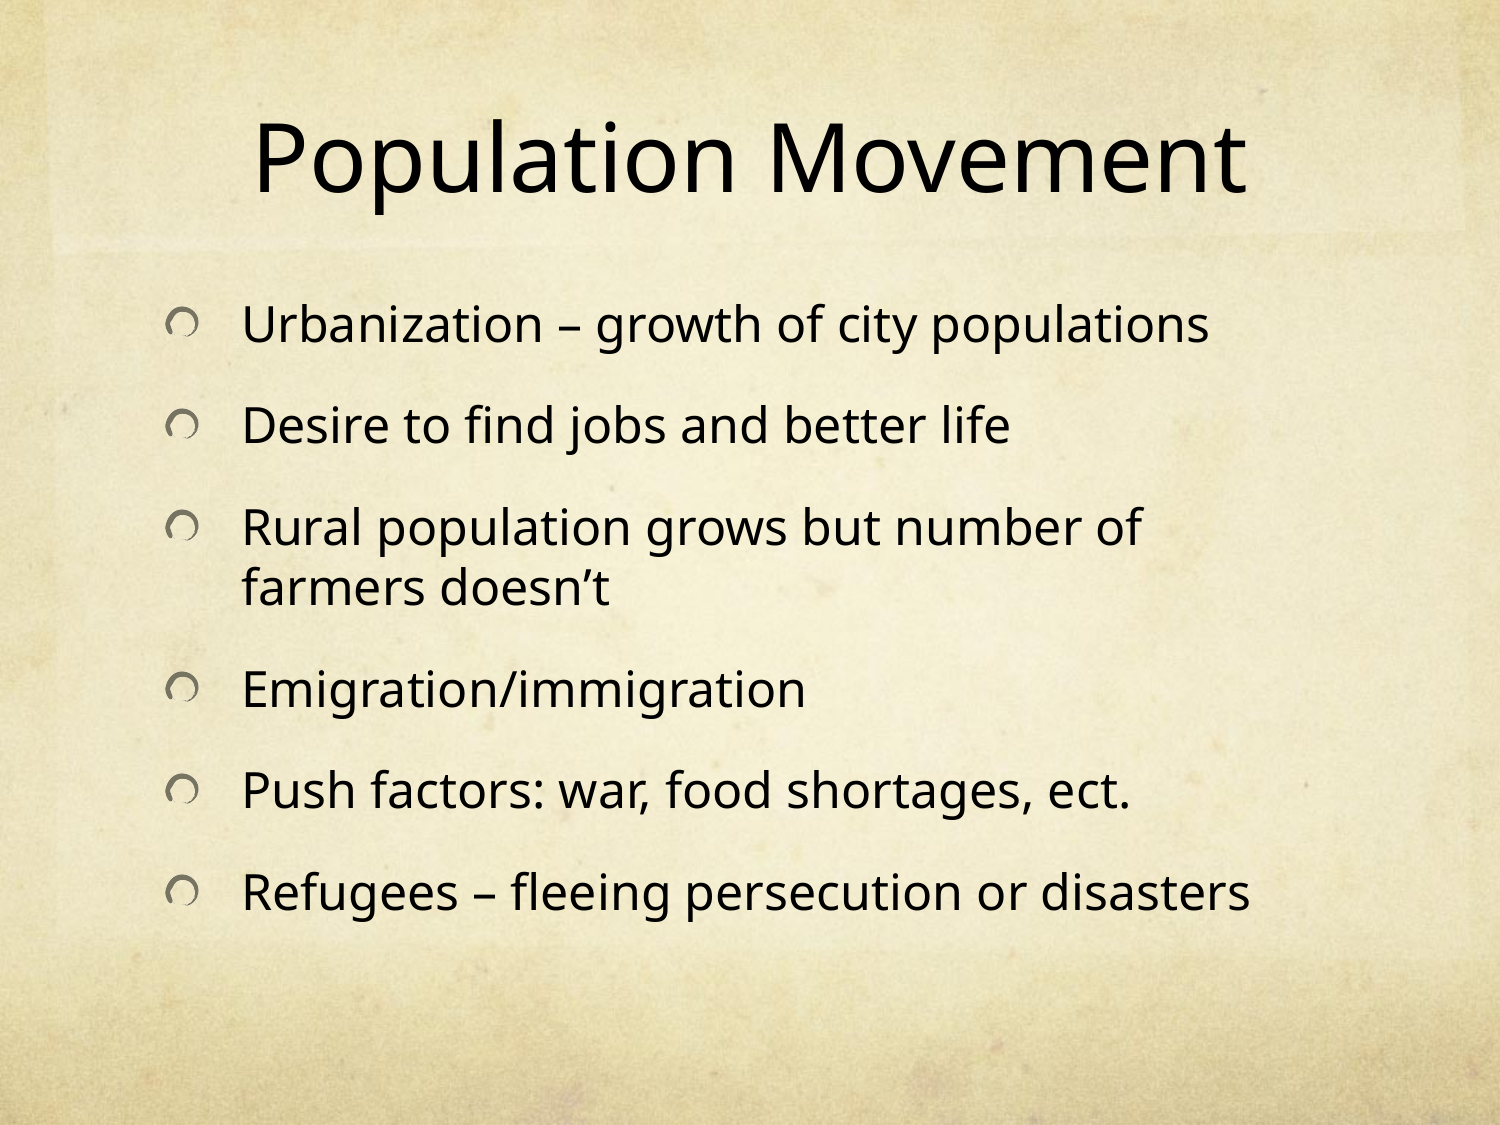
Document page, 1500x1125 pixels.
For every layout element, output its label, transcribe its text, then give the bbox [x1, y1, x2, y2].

list Urbanization – growth of city populations Desire to find jobs and better life Rural population grows but number of farmers doesn’t Emigration/immigration Push factors: war, food shortages, ect. Refugees – fleeing persecution or disasters [150, 284, 1350, 950]
picture [0, 0, 1500, 1125]
title Population Movement [150, 82, 1350, 225]
